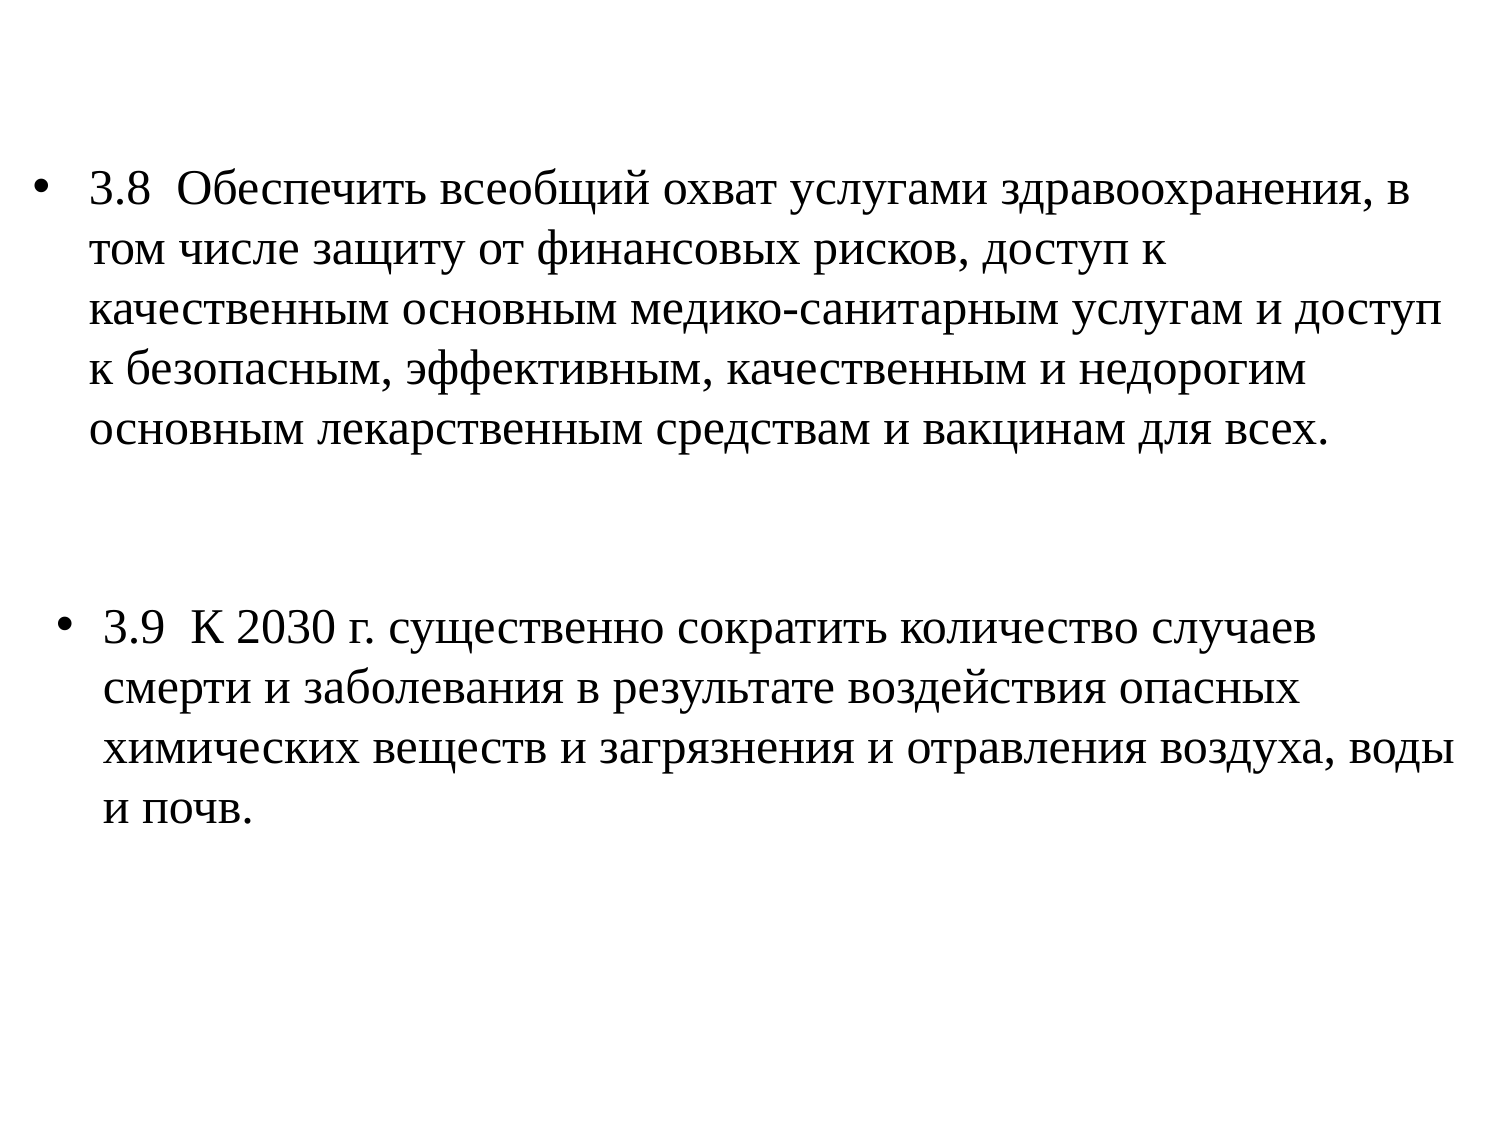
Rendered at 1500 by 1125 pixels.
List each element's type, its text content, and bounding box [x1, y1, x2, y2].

list 3.8 Обеспечить всеобщий охват услугами здравоохранения, в том числе защиту от финансовых рисков, доступ к качественным основным медико-санитарным услугам и доступ к безопасным, эффективным, качественным и недорогим основным лекарственным средствам и вакцинам для всех. [17, 90, 1471, 1125]
text_box 3.9 К 2030 г. существенно сократить количество случаев смерти и заболевания в результате воздействия опасных химических веществ и загрязнения и отравления воздуха, воды и почв. [41, 586, 1483, 901]
